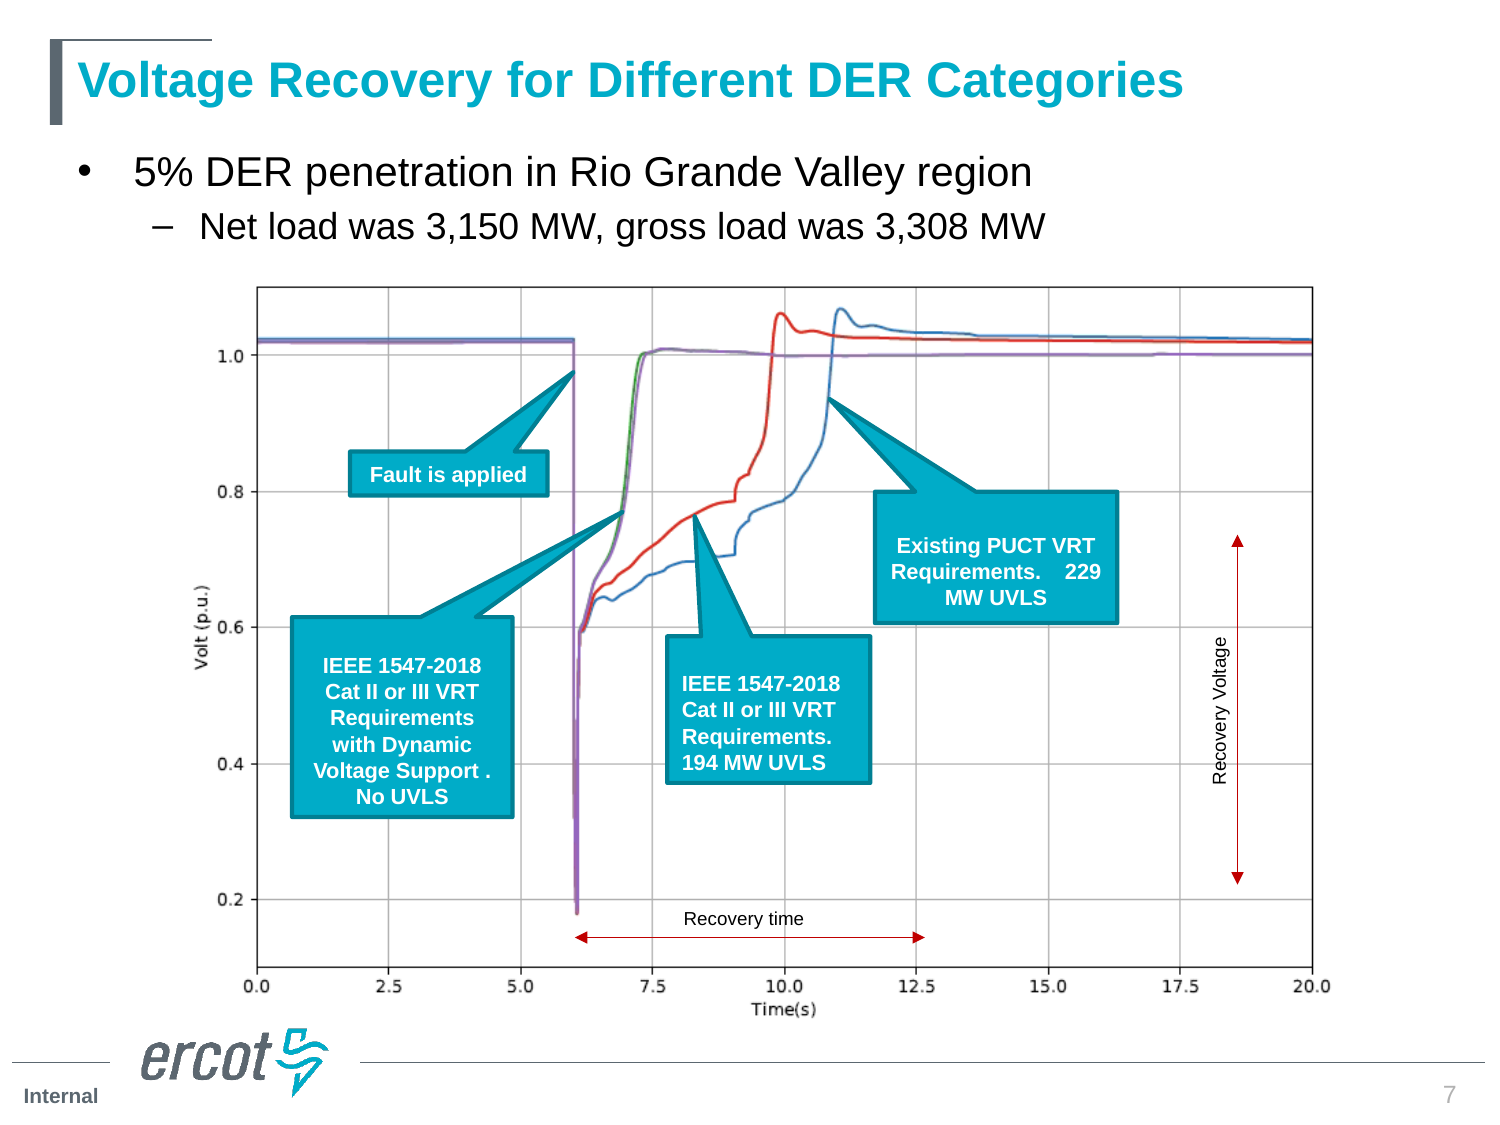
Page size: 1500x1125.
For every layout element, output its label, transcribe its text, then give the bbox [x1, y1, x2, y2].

slide_number 7 [1412, 1076, 1488, 1112]
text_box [187, 284, 1338, 1026]
text_box 5% DER penetration in Rio Grande Valley region Net load was 3,150 MW, gross load was 3,308 MW [62, 137, 1463, 1013]
picture [137, 1024, 332, 1100]
title Voltage Recovery for Different DER Categories [62, 39, 1450, 125]
